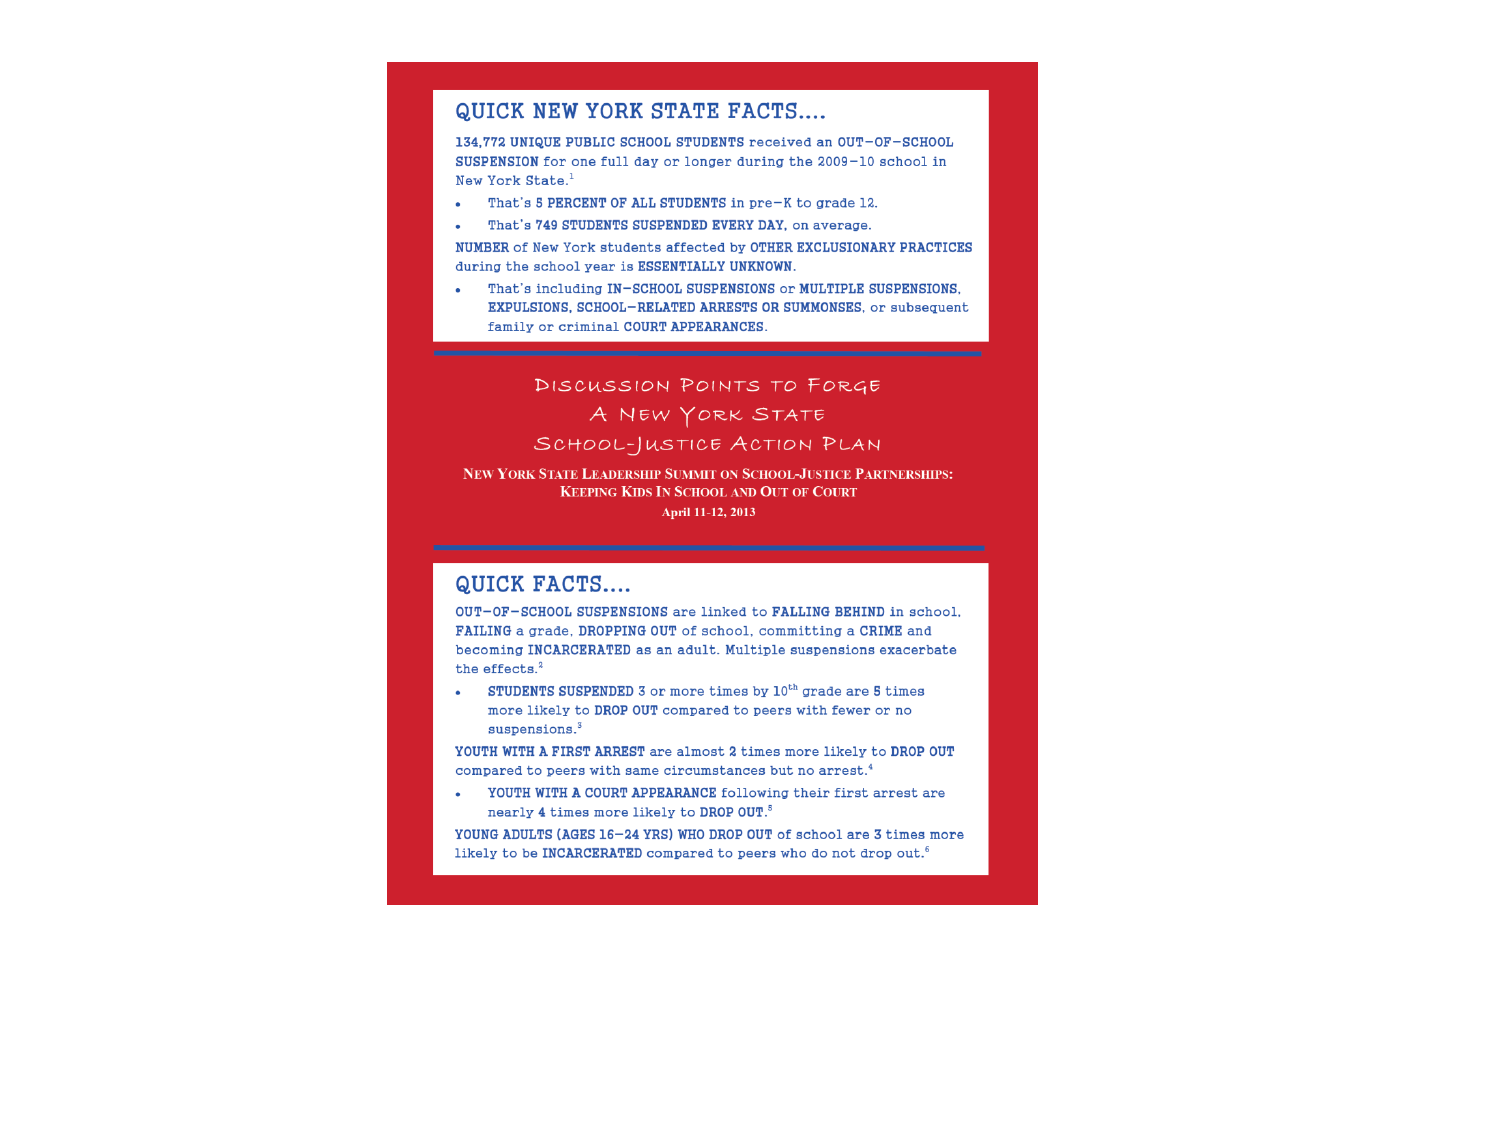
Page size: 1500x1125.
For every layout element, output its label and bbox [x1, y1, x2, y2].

picture [387, 62, 1039, 905]
